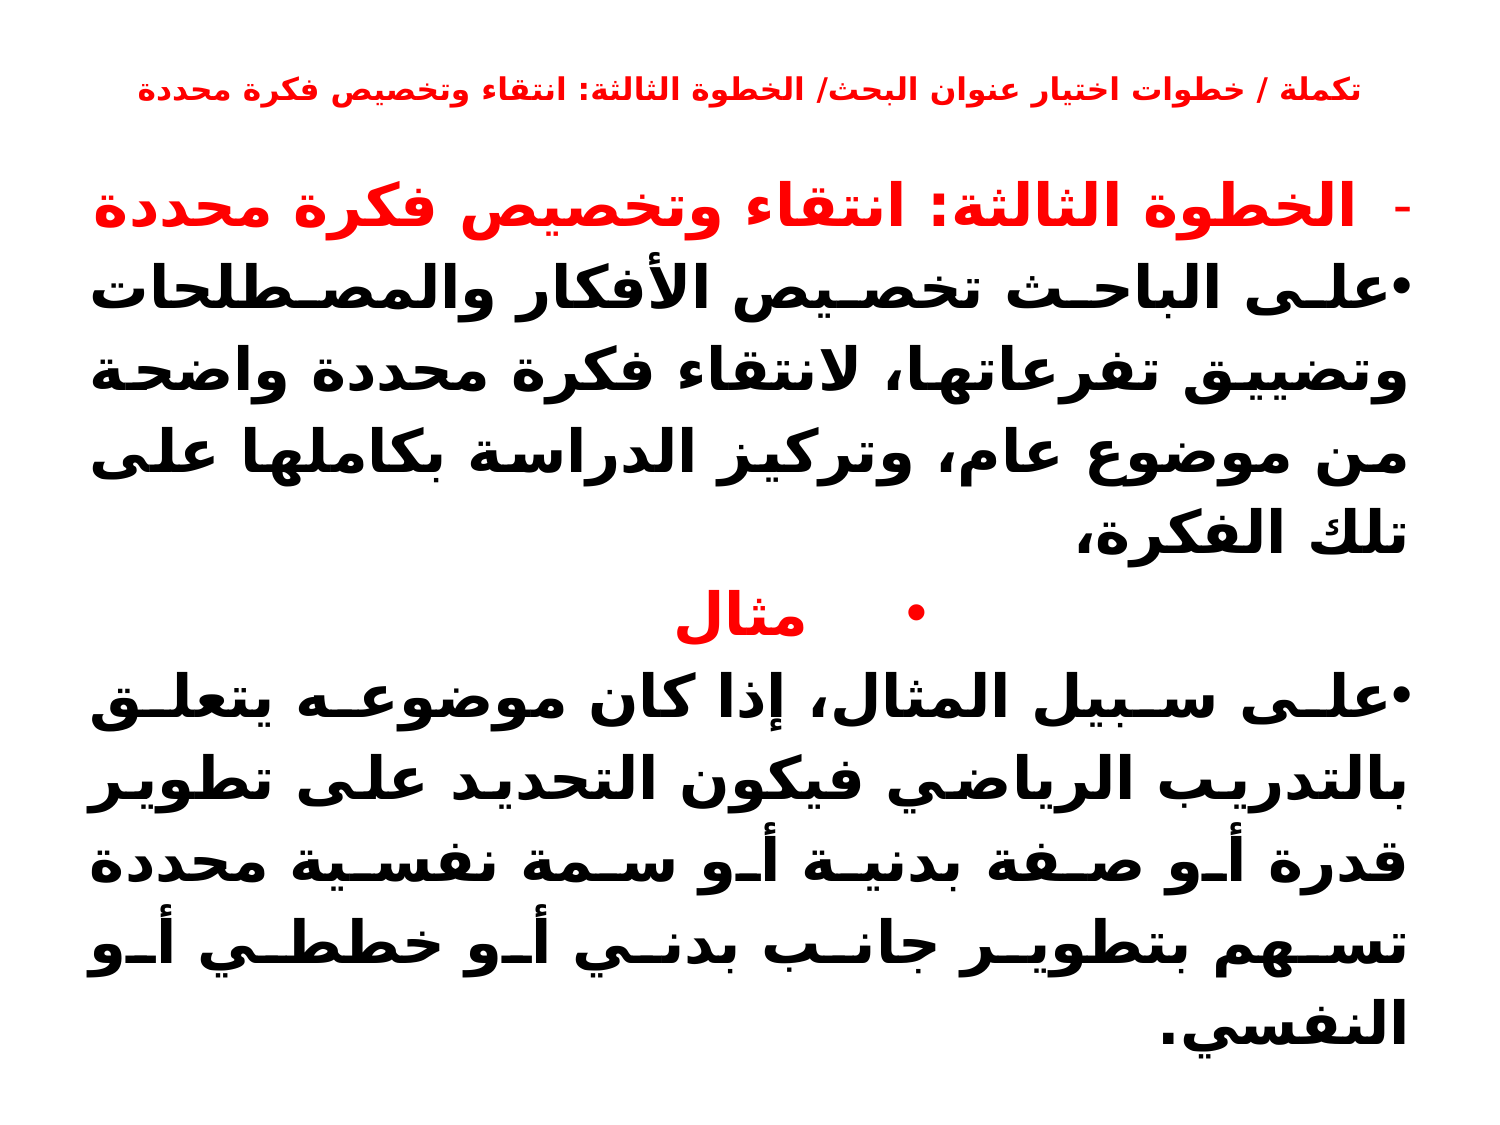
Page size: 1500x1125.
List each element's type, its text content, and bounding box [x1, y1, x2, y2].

title تكملة / خطوات اختيار عنوان البحث/ الخطوة الثالثة: انتقاء وتخصيص فكرة محددة [75, 45, 1425, 126]
list الخطوة الثالثة: انتقاء وتخصيص فكرة محددة على الباحث تخصيص الأفكار والمصطلحات وتضييق تفرعاتها، لانتقاء فكرة محددة واضحة من موضوع عام، وتركيز الدراسة بكاملها على تلك الفكرة، مثال على سبيل المثال، إذا كان موضوعه يتعلق بالتدريب الرياضي فيكون التحديد على تطوير قدرة أو صفة بدنية أو سمة نفسية محددة تسهم بتطوير جانب بدني أو خططي أو النفسي. [75, 149, 1425, 1083]
